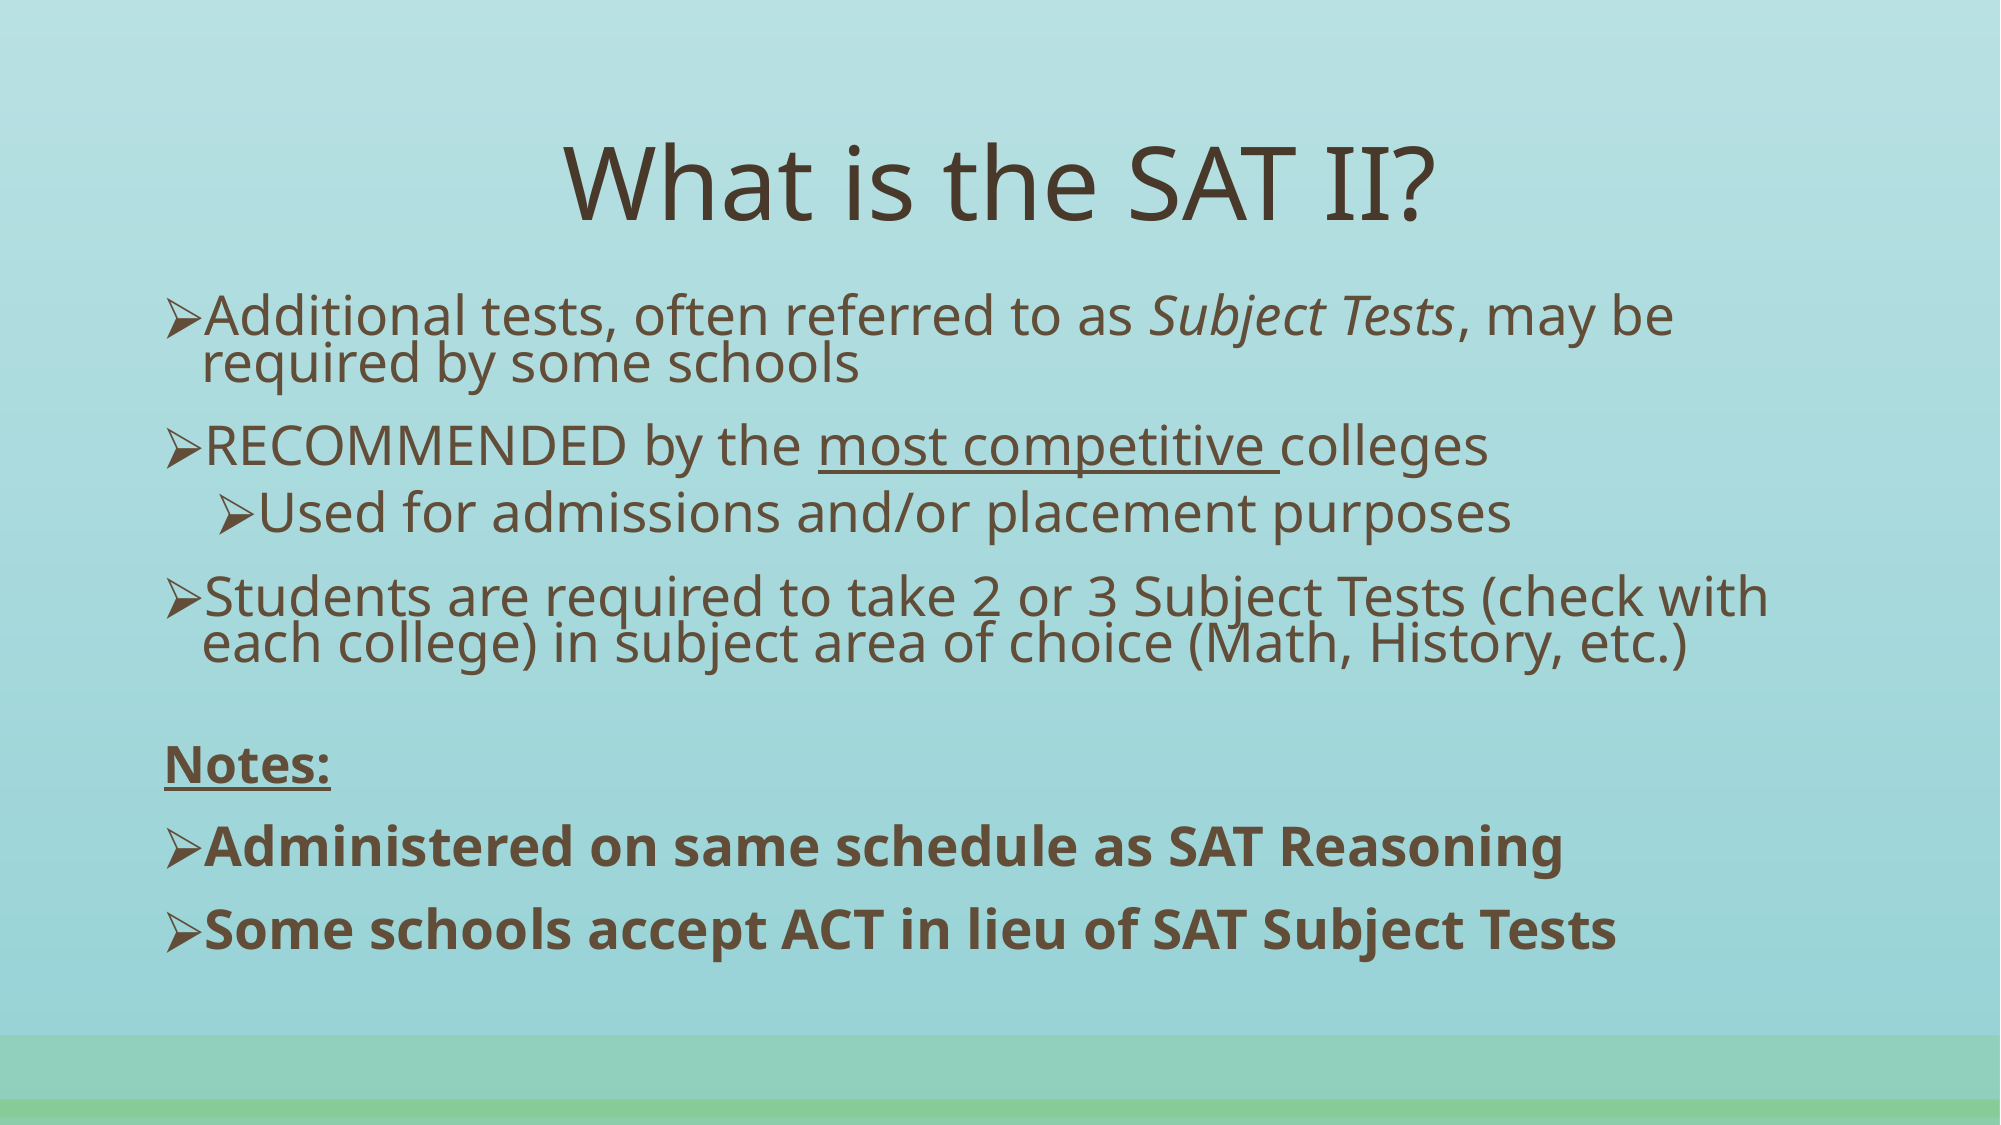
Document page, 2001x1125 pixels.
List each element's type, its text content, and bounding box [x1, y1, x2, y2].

list Additional tests, often referred to as Subject Tests, may be required by some schools RECOMMENDED by the most competitive colleges Used for admissions and/or placement purposes Students are required to take 2 or 3 Subject Tests (check with each college) in subject area of choice (Math, History, etc.) Notes: Administered on same schedule as SAT Reasoning Some schools accept ACT in lieu of SAT Subject Tests [141, 291, 1859, 985]
title What is the SAT II? [219, 71, 1780, 251]
